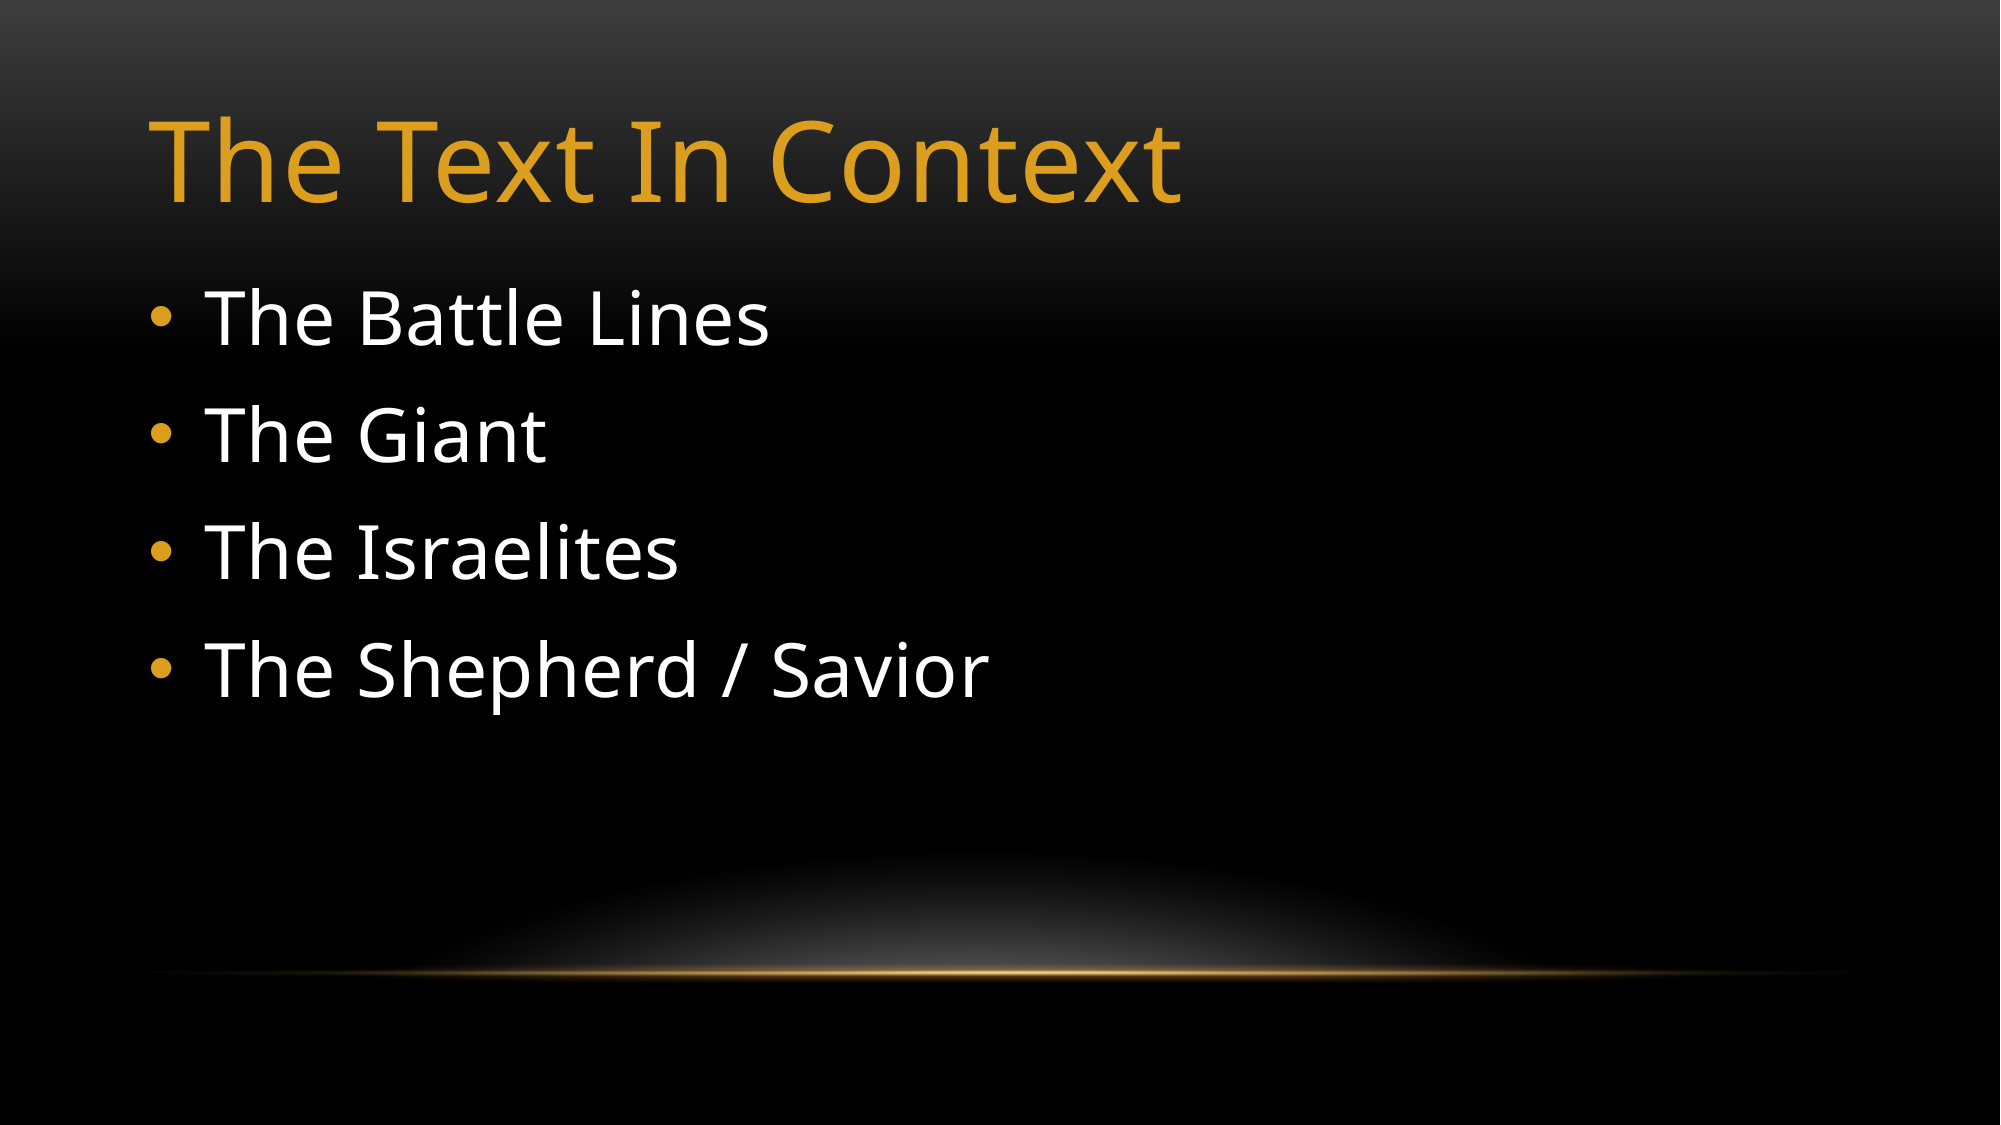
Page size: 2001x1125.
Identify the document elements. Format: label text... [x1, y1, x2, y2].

list The Battle Lines The Giant The Israelites The Shepherd / Savior [133, 262, 1867, 938]
title The Text In Context [133, 45, 1867, 233]
picture [0, 0, 2000, 1125]
